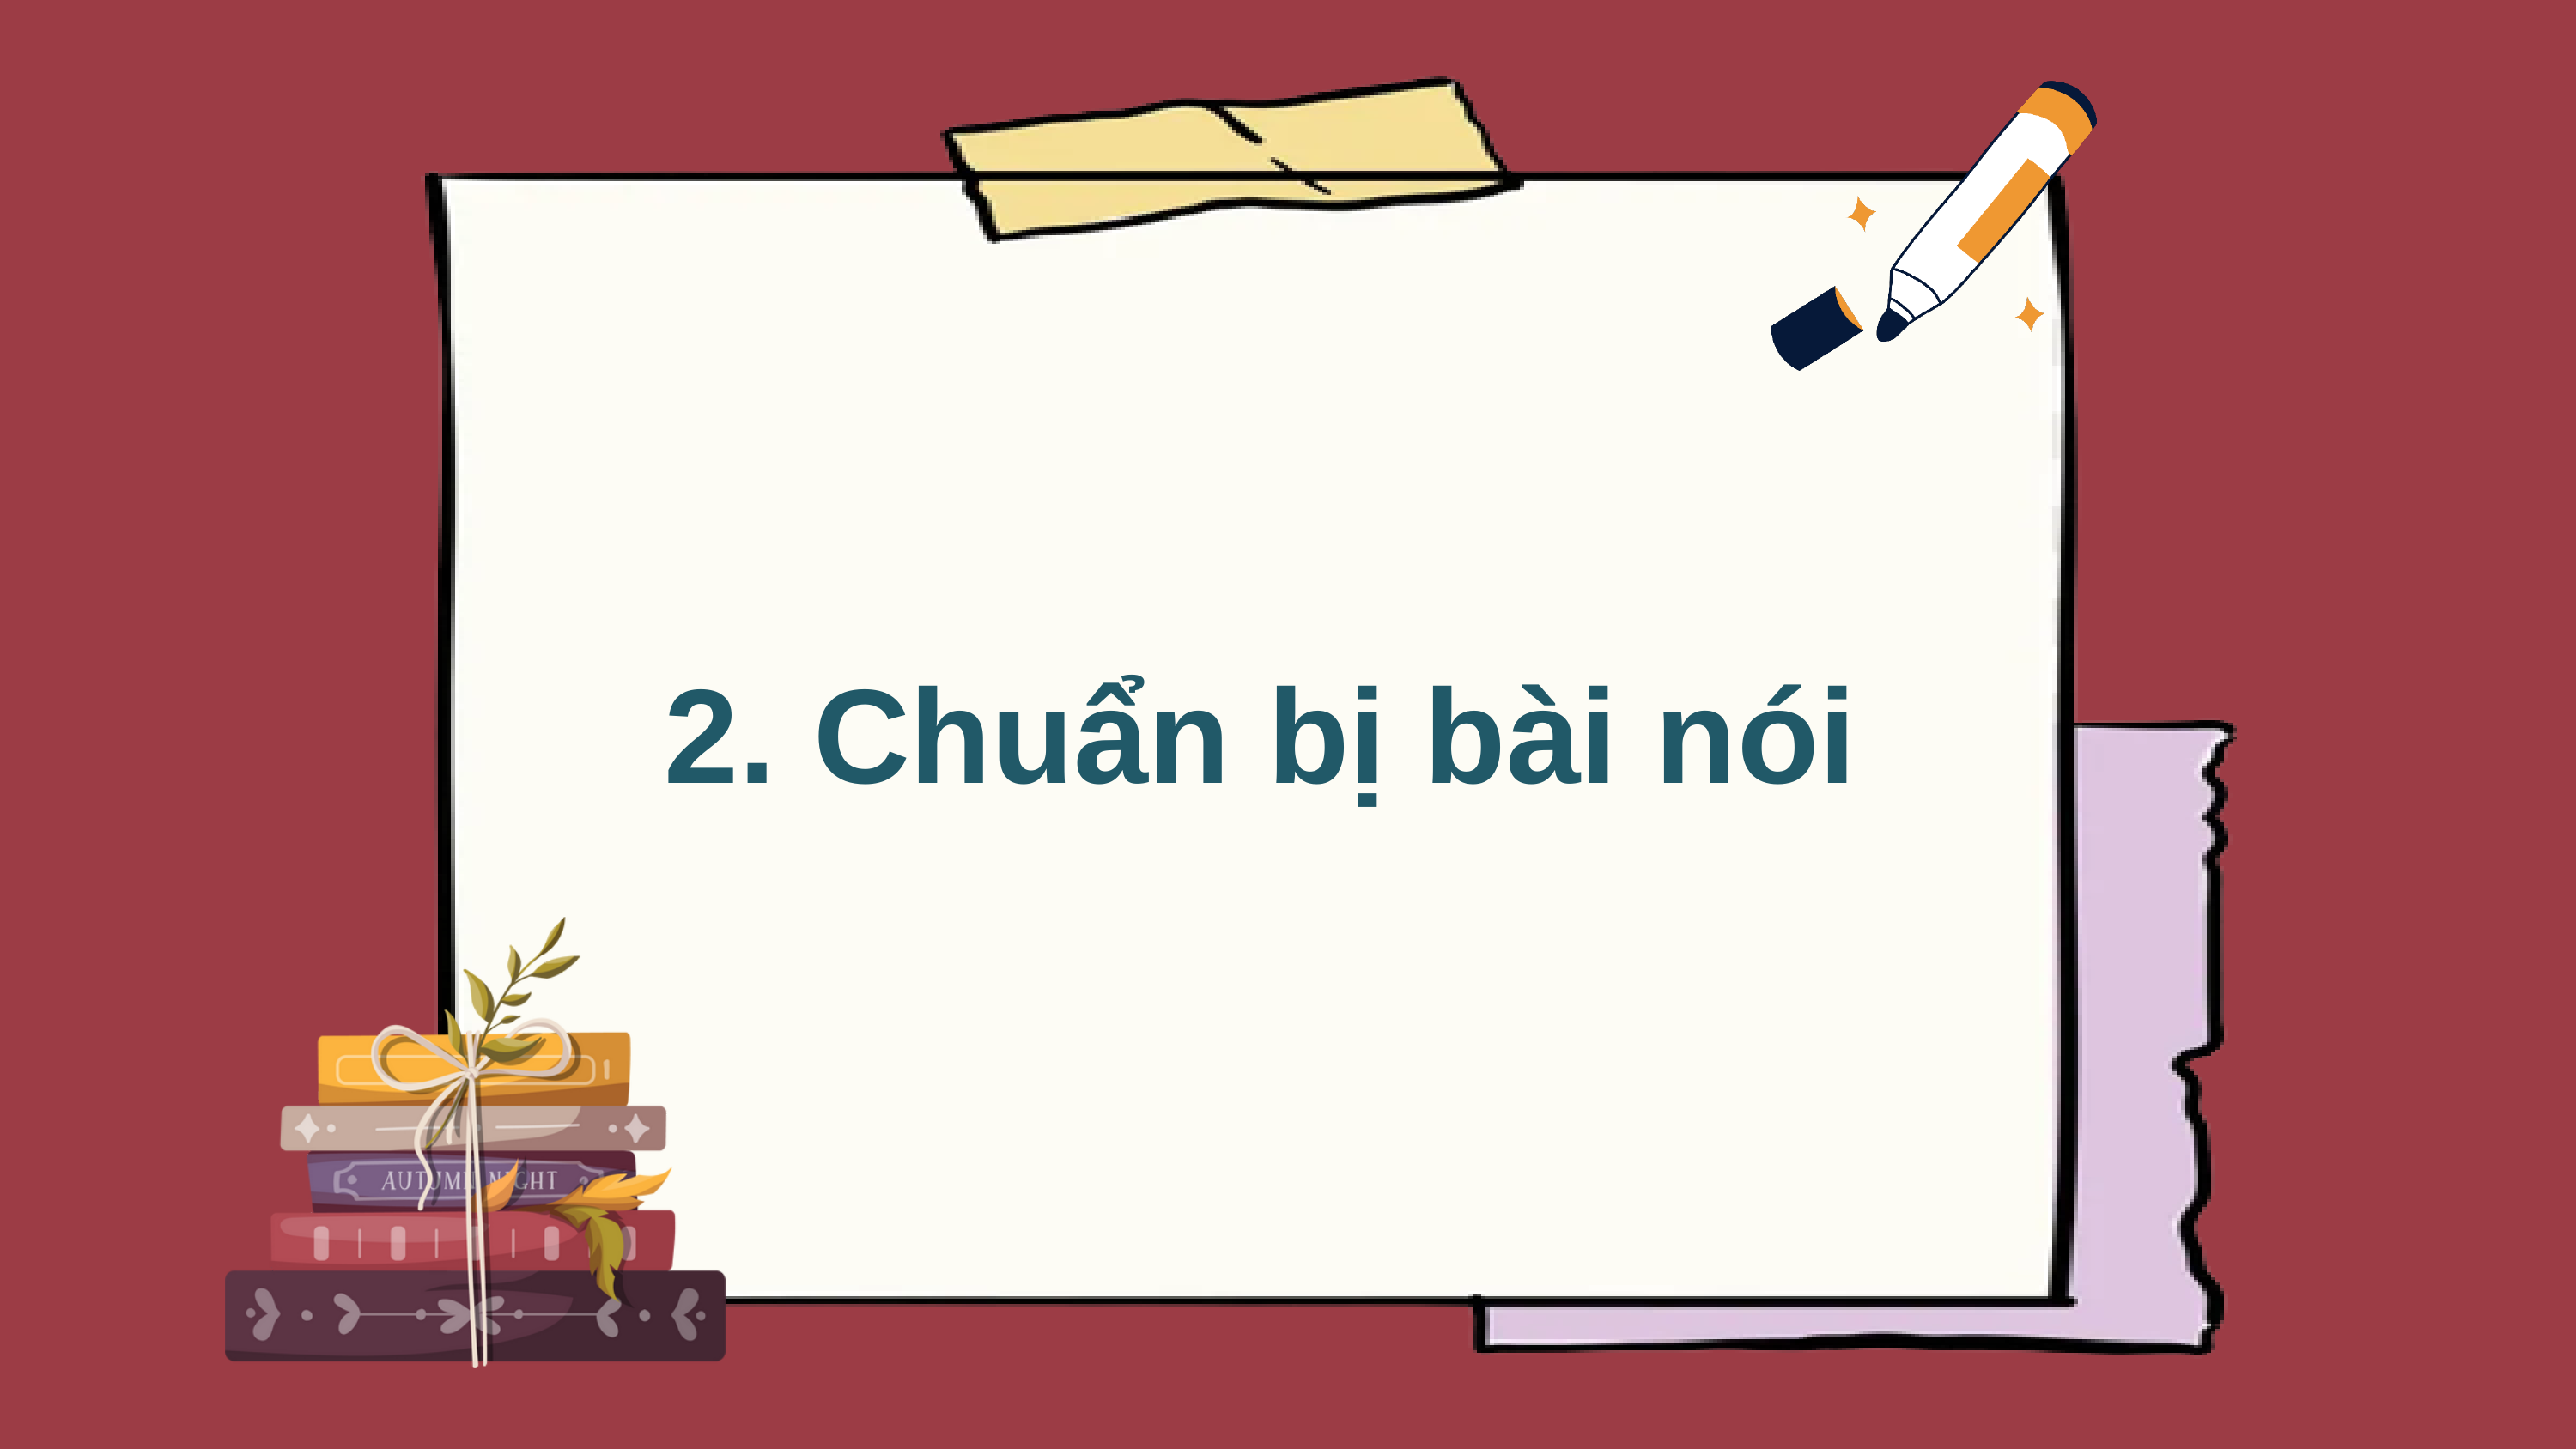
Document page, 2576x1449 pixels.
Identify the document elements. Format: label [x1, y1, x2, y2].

picture [225, 41, 2405, 1394]
